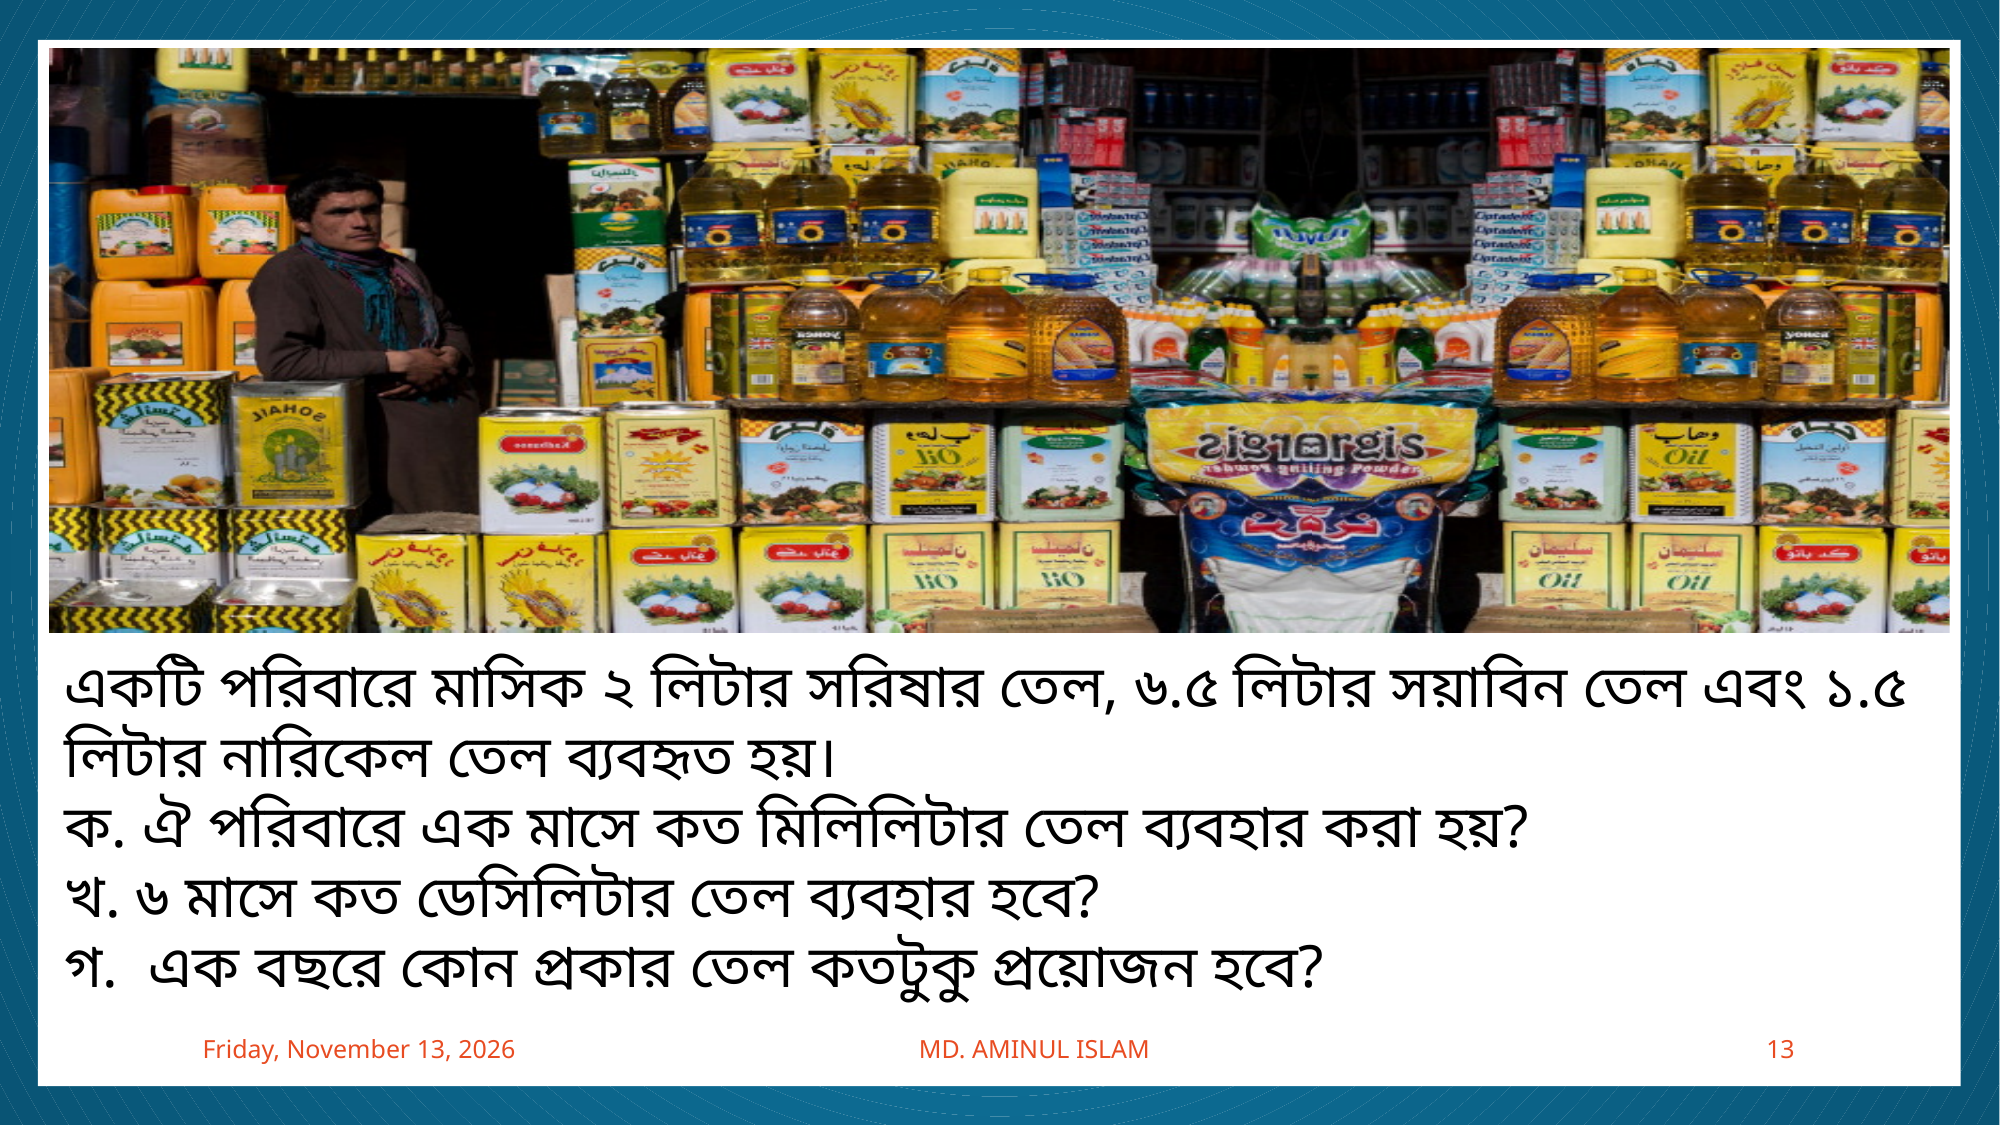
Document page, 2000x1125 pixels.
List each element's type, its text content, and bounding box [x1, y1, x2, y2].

footer MD. AMINUL ISLAM [647, 1020, 1422, 1081]
text_box একটি পরিবারে মাসিক ২ লিটার সরিষার তেল, ৬.৫ লিটার সয়াবিন তেল এবং ১.৫ লিটার নারিকেল তেল ব্যবহৃত হয়। ক. ঐ পরিবারে এক মাসে কত মিলিলিটার তেল ব্যবহার করা হয়? খ. ৬ মাসে কত ডেসিলিটার তেল ব্যবহার হবে? গ. এক বছরে কোন প্রকার তেল কতটুকু প্রয়োজন হবে? [49, 642, 1950, 1007]
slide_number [187, 1020, 570, 1081]
slide_number 13 [1530, 1020, 1810, 1081]
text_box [49, 48, 1950, 633]
